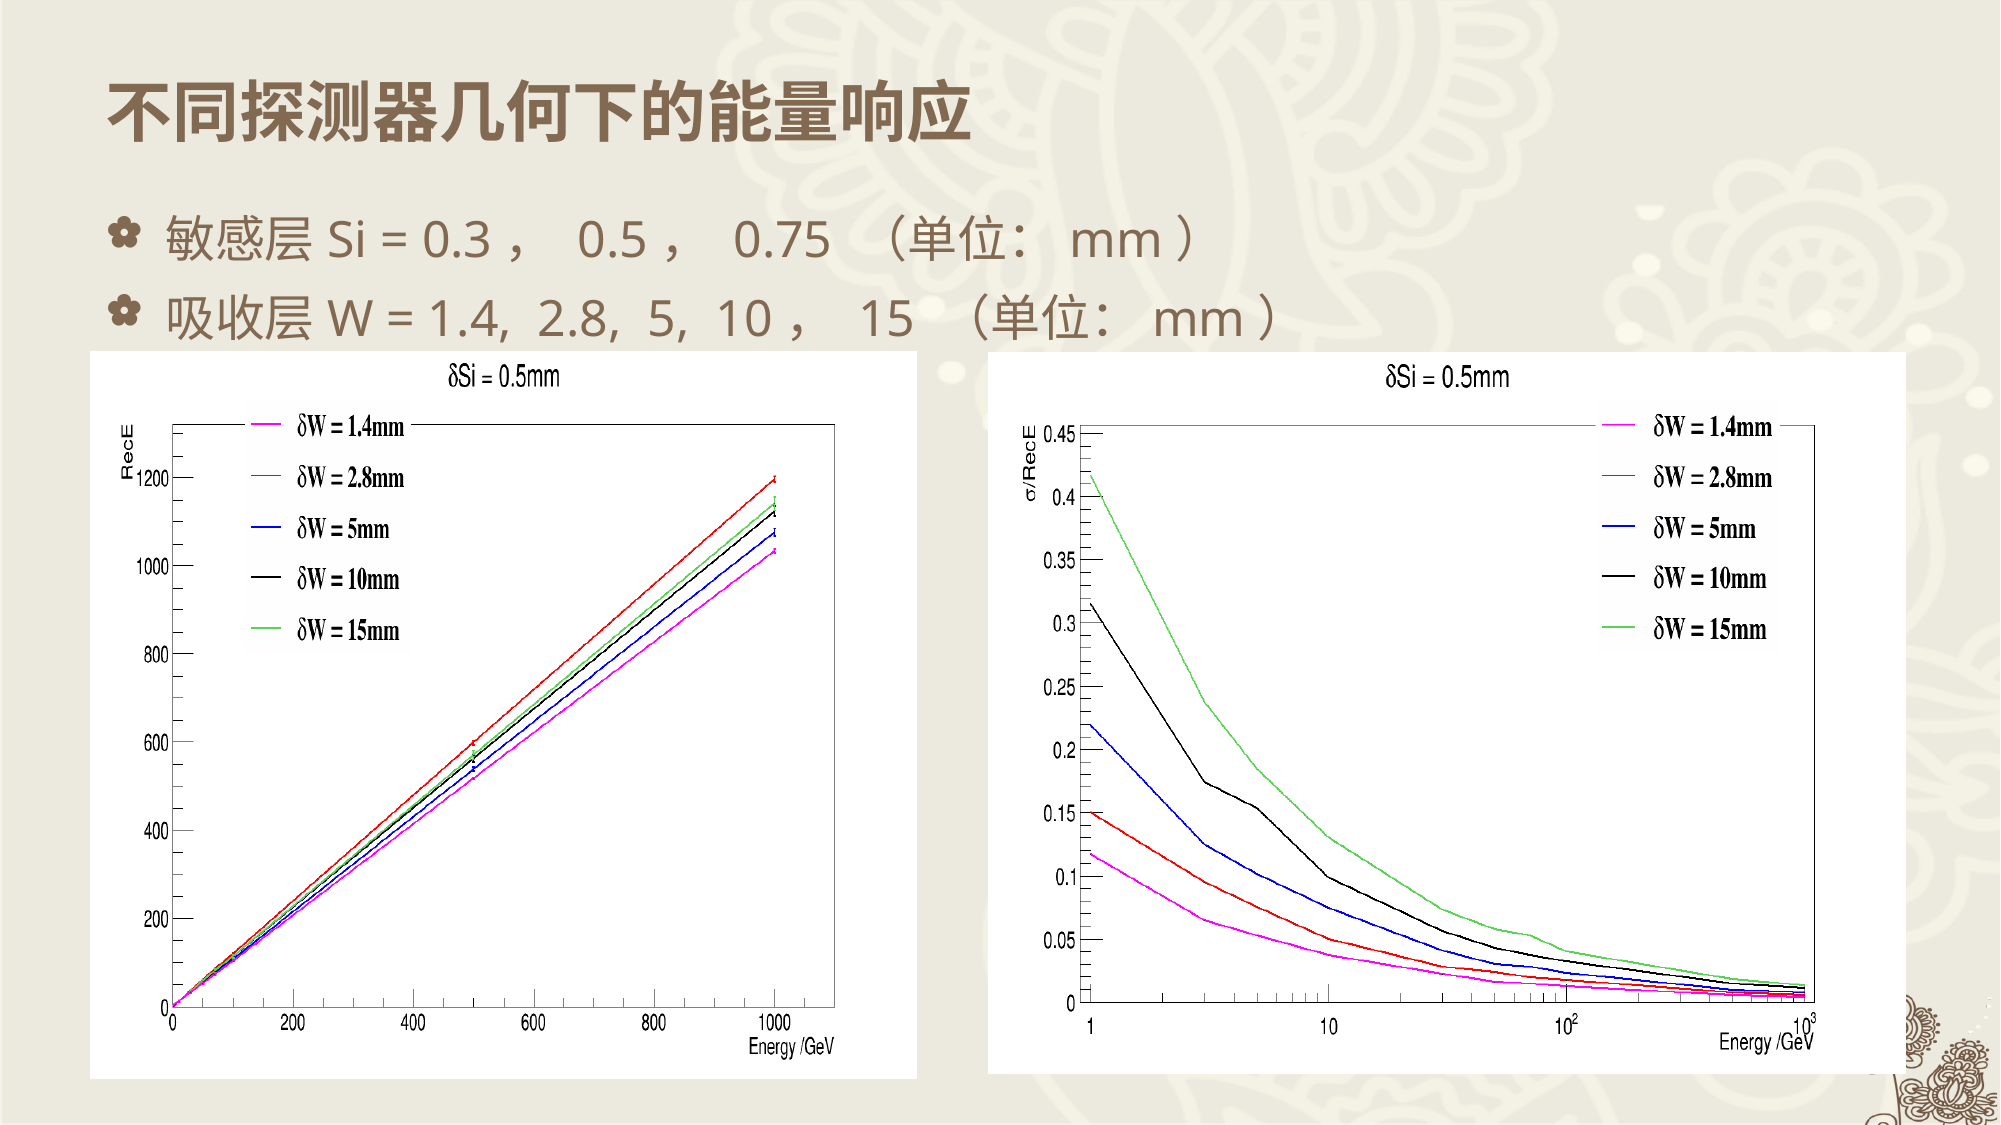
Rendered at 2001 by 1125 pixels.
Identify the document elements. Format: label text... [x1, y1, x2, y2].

title 不同探测器几何下的能量响应 [90, 41, 1905, 159]
list 敏感层Si = 0.3， 0.5， 0.75 （单位：mm） 吸收层W = 1.4, 2.8, 5, 10， 15 （单位：mm） [91, 194, 1906, 1030]
picture [0, 0, 2000, 1125]
